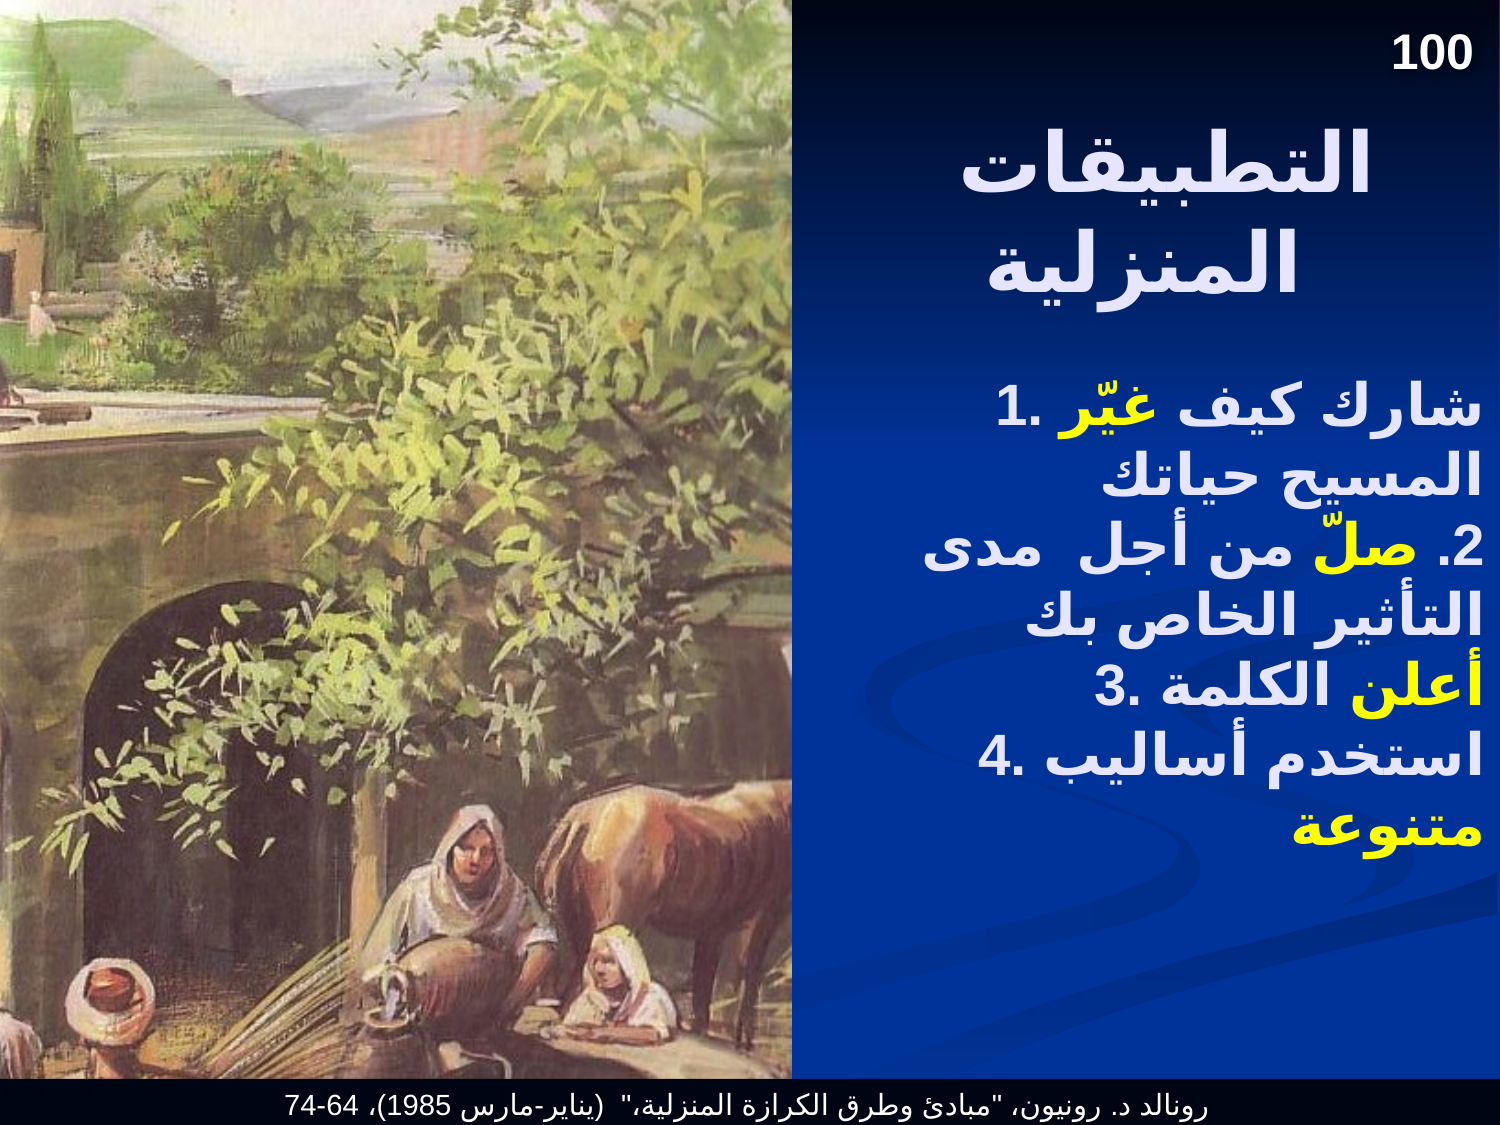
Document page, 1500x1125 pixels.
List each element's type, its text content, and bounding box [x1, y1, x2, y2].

text_box 100 [1376, 12, 1490, 88]
title التطبيقات المنزلية [874, 49, 1413, 362]
picture [0, 0, 792, 1125]
text_box 1. شارك كيف غيّر المسيح حياتك 2. صلّ من أجل مدى التأثير الخاص بك 3. أعلن الكلمة 4. استخدم أساليب متنوعة [796, 362, 1500, 863]
text_box رونالد د. رونيون، "مبادئ وطرق الكرازة المنزلية،" (يناير-مارس 1985)، 64-74 [796, 1078, 1500, 1125]
